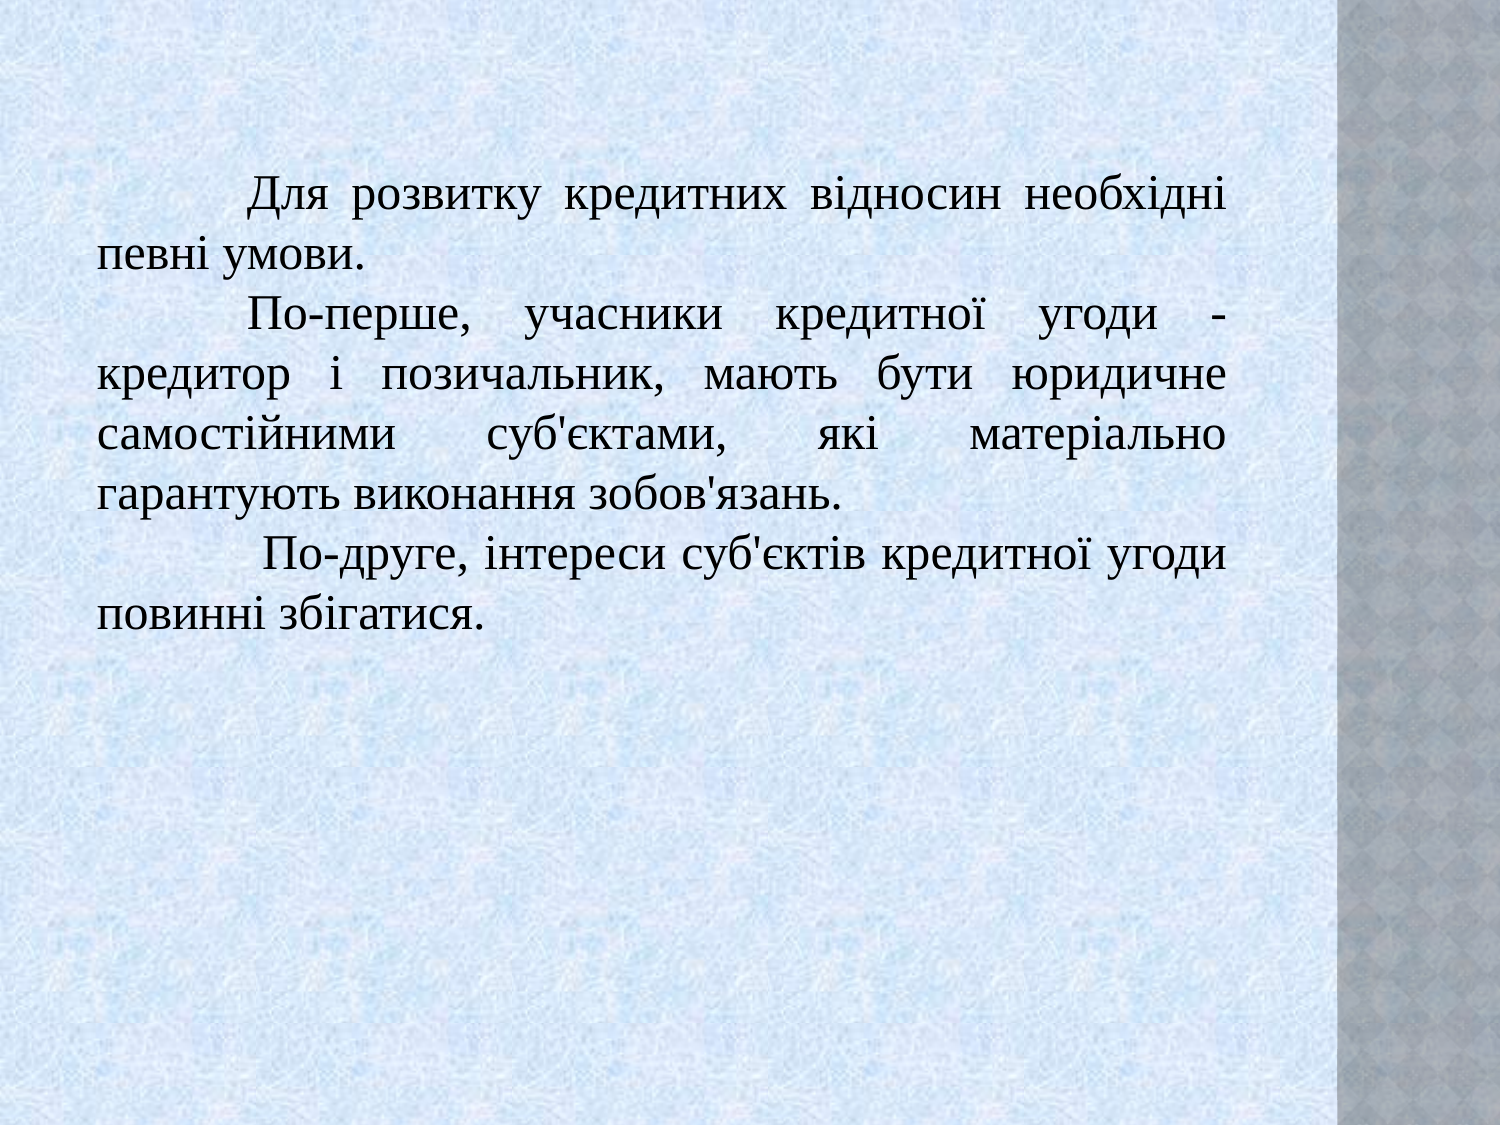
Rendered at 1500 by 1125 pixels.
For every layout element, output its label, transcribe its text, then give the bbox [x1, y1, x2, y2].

picture [0, 0, 1500, 1125]
list [70, 128, 1258, 924]
text_box Для розвитку кредитних відносин необхідні певні умови. По-перше, учасники кредитної угоди - кредитор і позичальник, мають бути юридичне самостійними суб'єктами, які матеріально гарантують виконання зобов'язань. По-друге, інтереси суб'єктів кредитної угоди повинні збігатися. [82, 152, 1243, 648]
